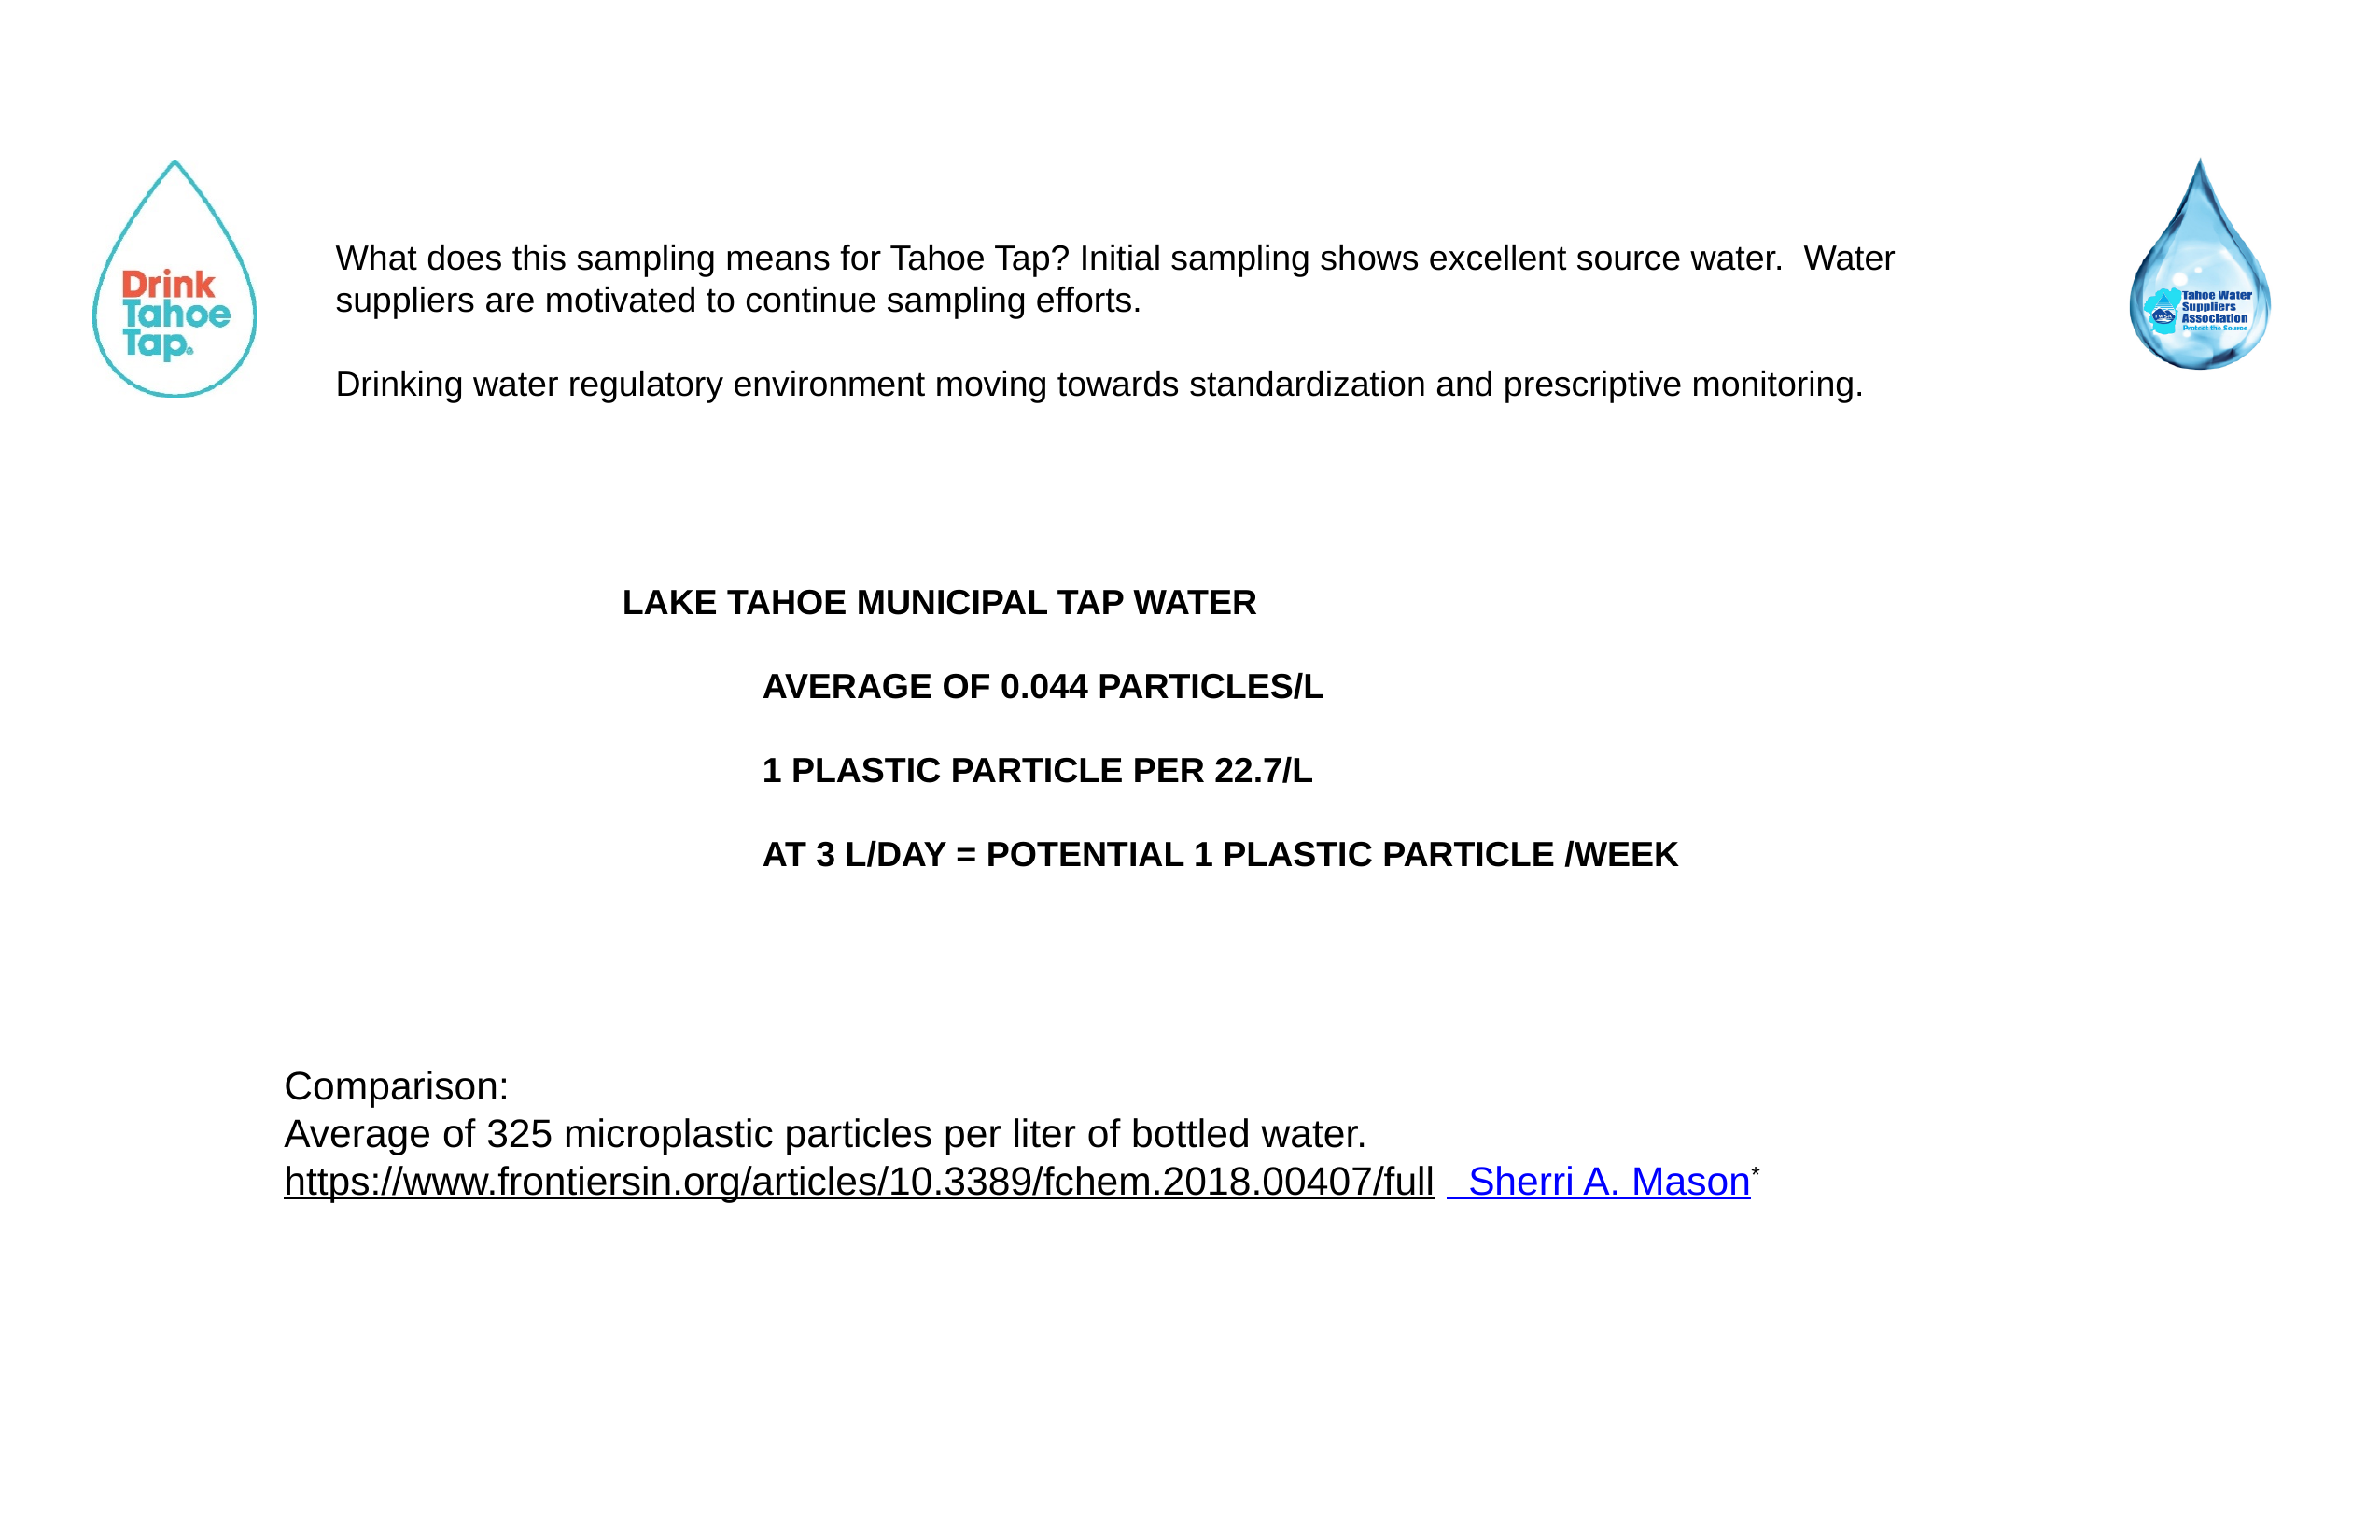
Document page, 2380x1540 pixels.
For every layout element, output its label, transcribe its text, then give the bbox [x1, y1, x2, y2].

text_box LAKE TAHOE MUNICIPAL TAP WATER AVERAGE OF 0.044 PARTICLES/L 1 PLASTIC PARTICLE PER 22.7/L AT 3 L/DAY = POTENTIAL 1 PLASTIC PARTICLE /WEEK [609, 572, 1704, 965]
picture [92, 159, 257, 398]
text_box Comparison: Average of 325 microplastic particles per liter of bottled water. https://www.frontiersin.org/articles/10.3389/fchem.2018.00407/full Sherri A. Mason* [270, 1053, 1784, 1443]
text_box What does this sampling means for Tahoe Tap? Initial sampling shows excellent source water. Water suppliers are motivated to continue sampling efforts. Drinking water regulatory environment moving towards standardization and prescriptive monitoring. [321, 228, 1990, 1251]
picture [2065, 119, 2344, 439]
